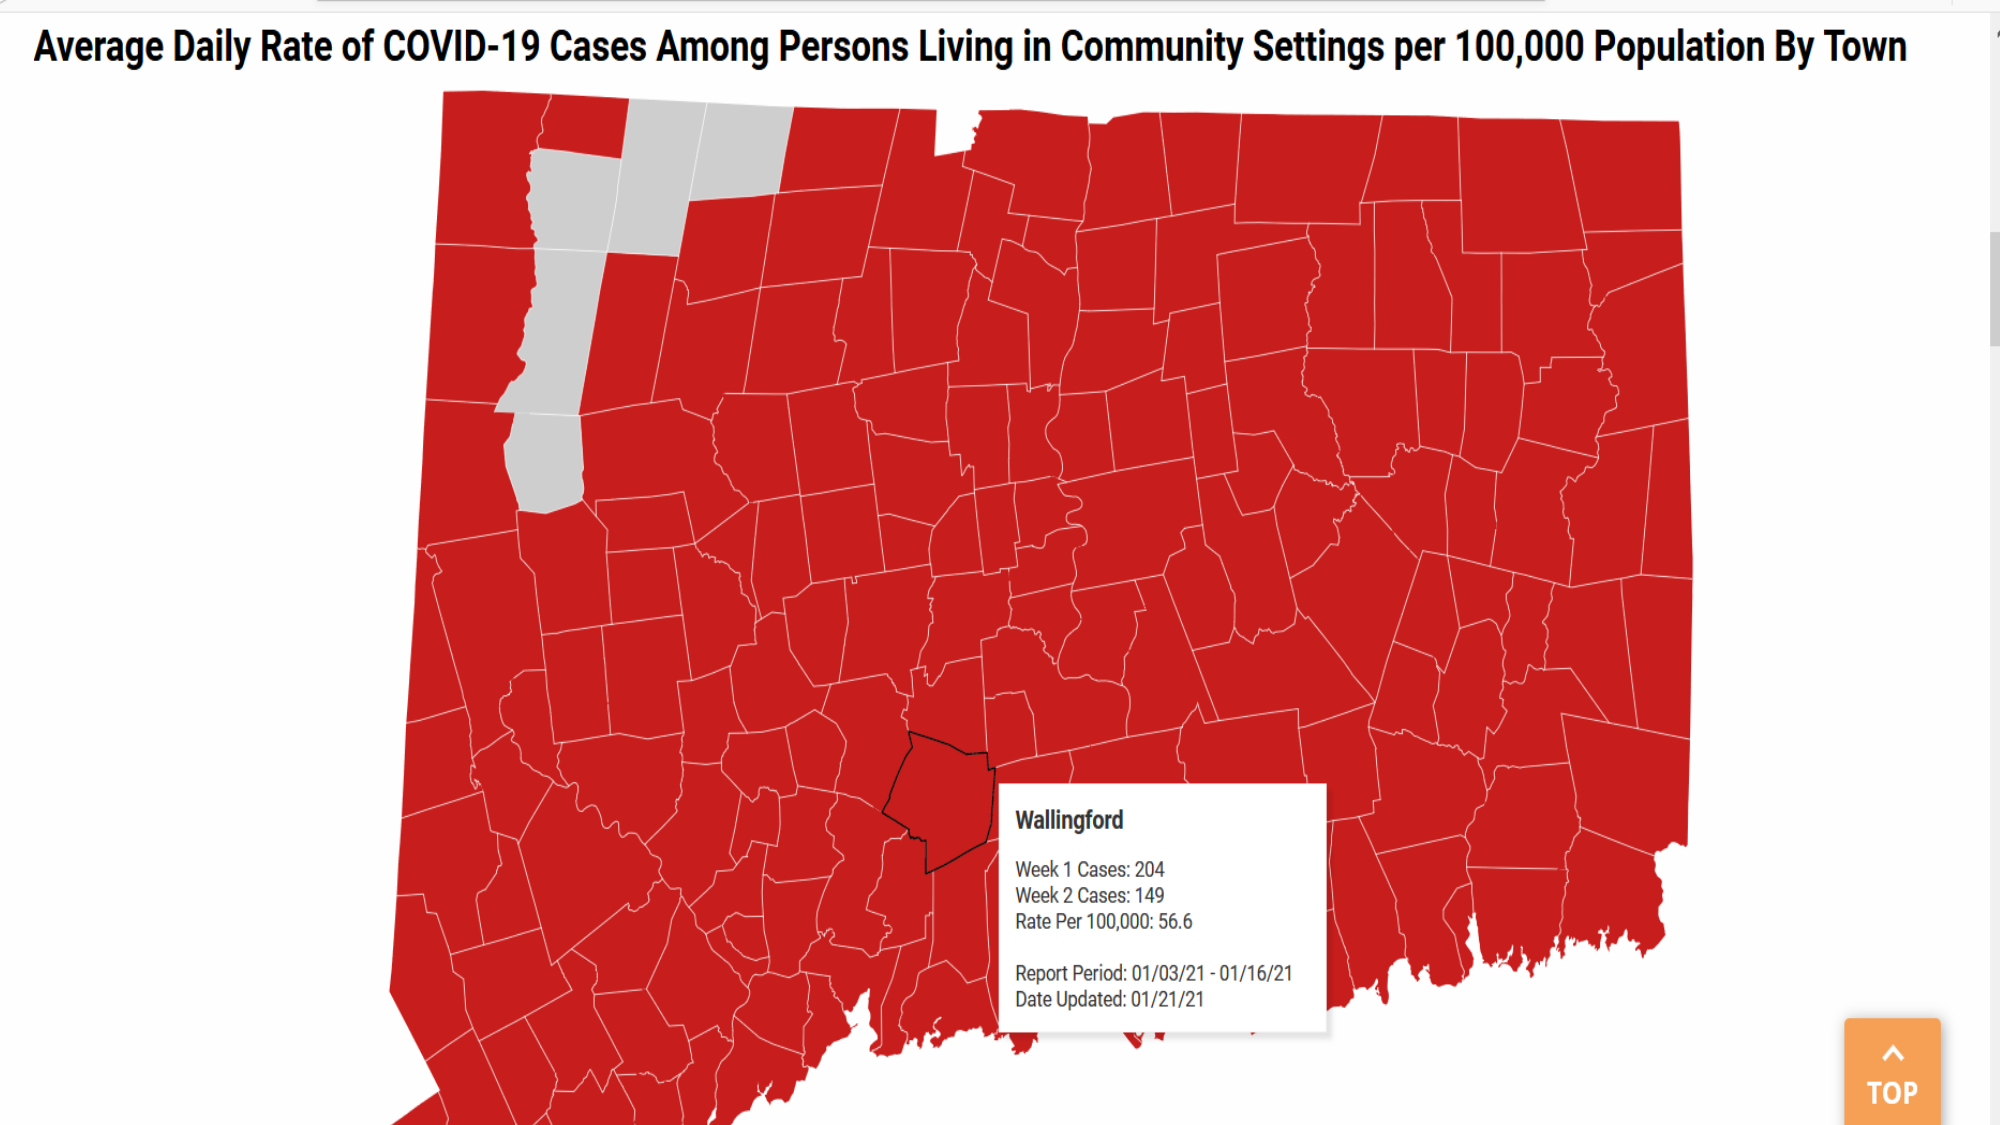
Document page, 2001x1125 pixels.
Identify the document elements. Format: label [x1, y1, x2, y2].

list [0, 0, 2000, 1125]
